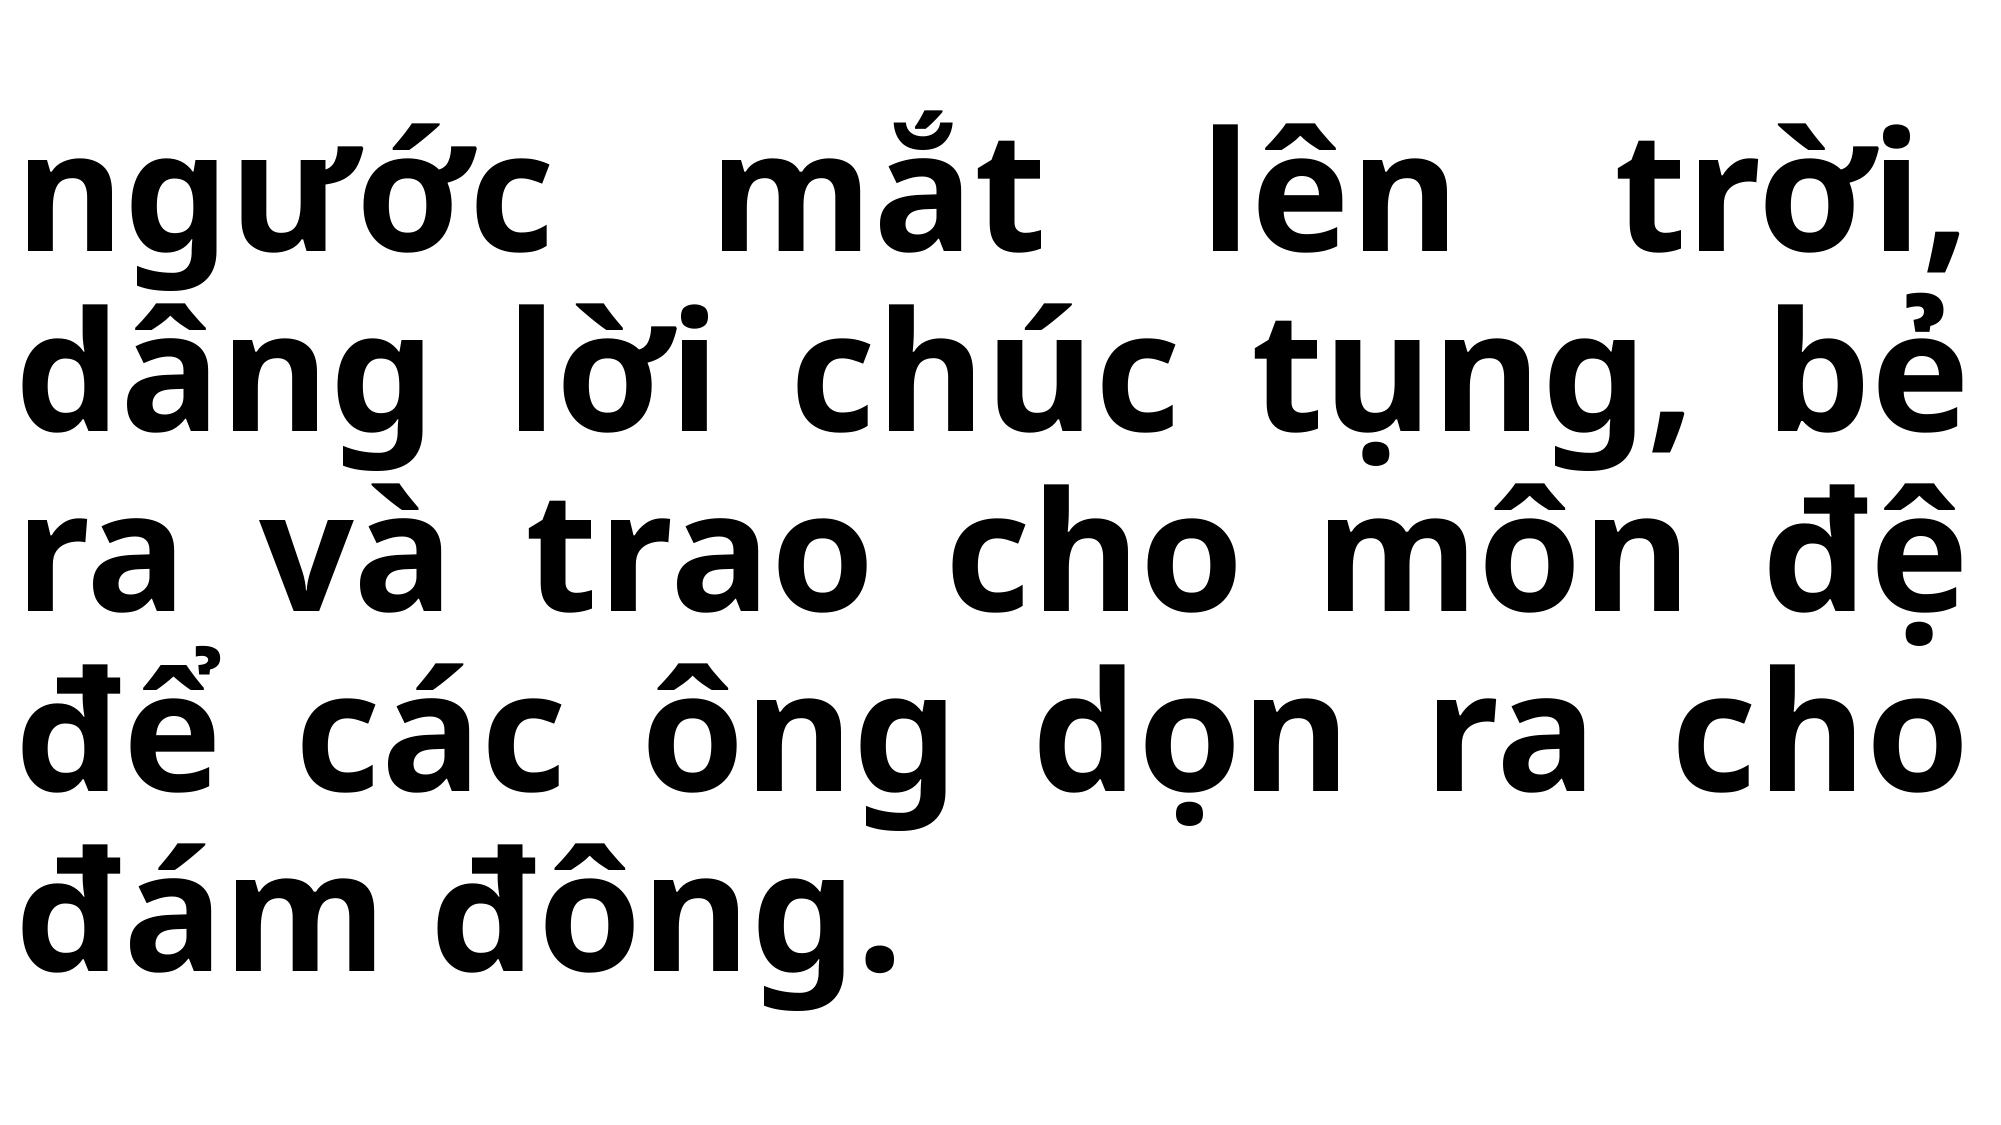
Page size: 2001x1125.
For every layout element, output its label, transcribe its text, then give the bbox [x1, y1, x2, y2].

title ngước mắt lên trời, dâng lời chúc tụng, bẻ ra và trao cho môn đệ để các ông dọn ra cho đám đông. [0, 0, 1987, 1116]
